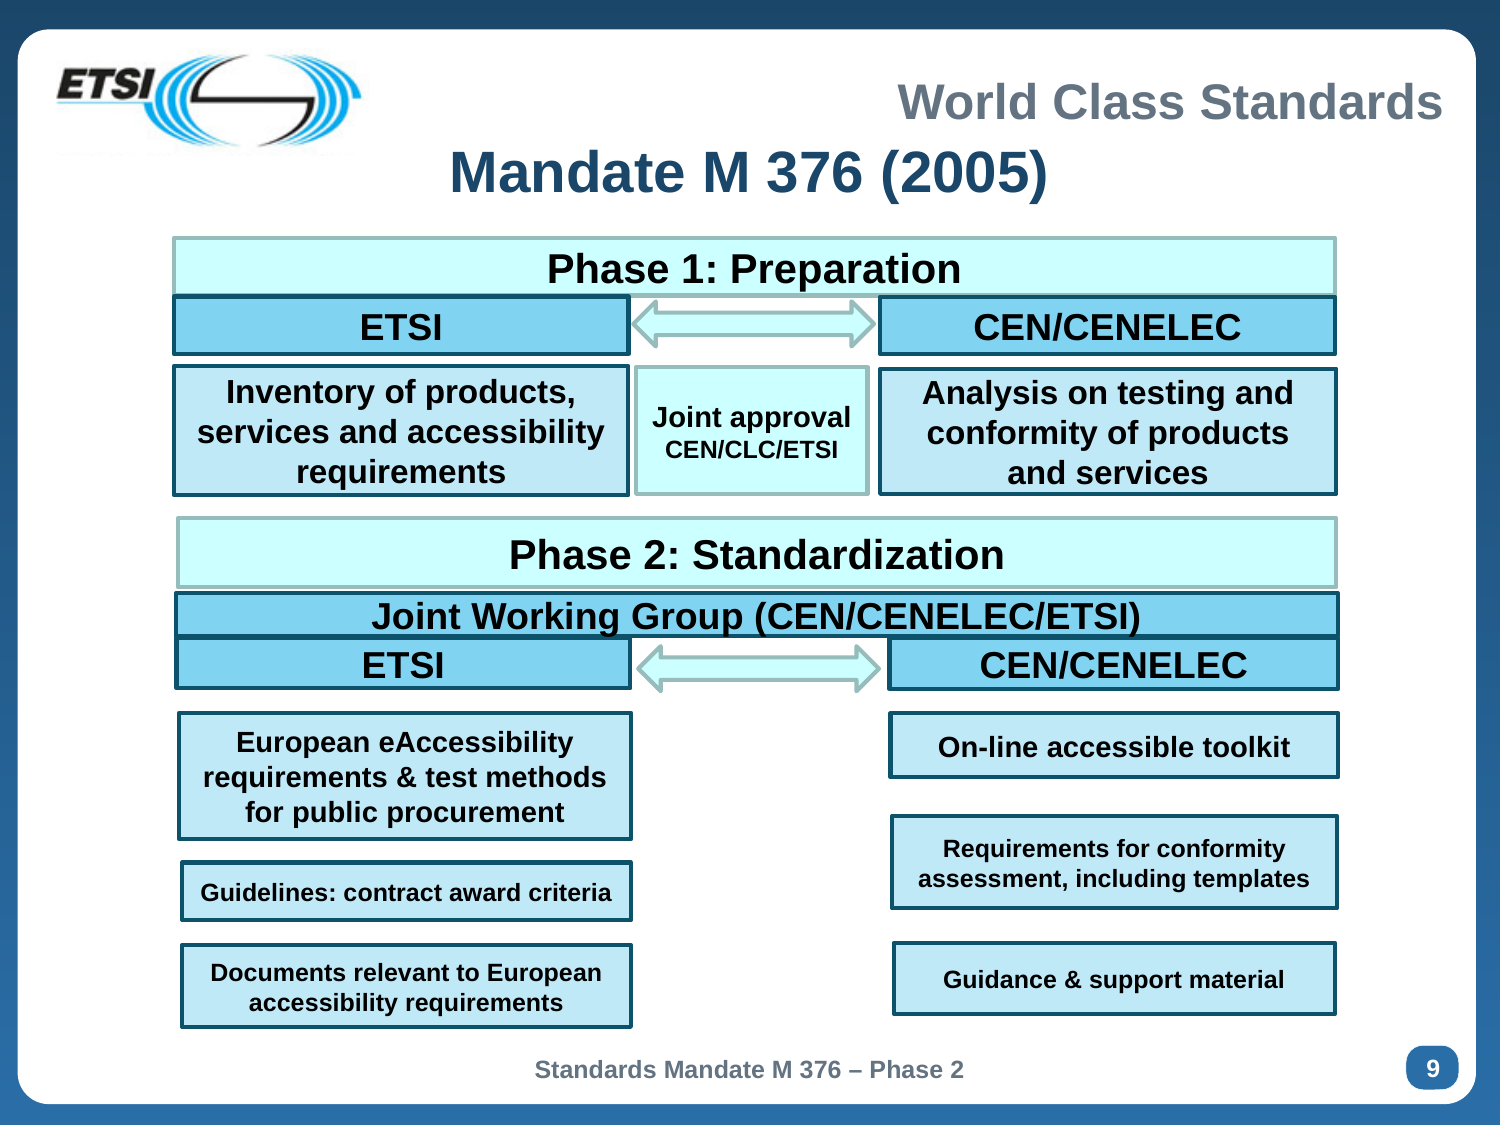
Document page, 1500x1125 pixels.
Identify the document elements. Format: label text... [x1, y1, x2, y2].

title Mandate M 376 (2005) [52, 118, 1448, 219]
footer Standards Mandate M 376 – Phase 2 [298, 1046, 1202, 1094]
slide_number 9 [1395, 1045, 1472, 1087]
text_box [173, 237, 1339, 1028]
picture [47, 42, 371, 156]
